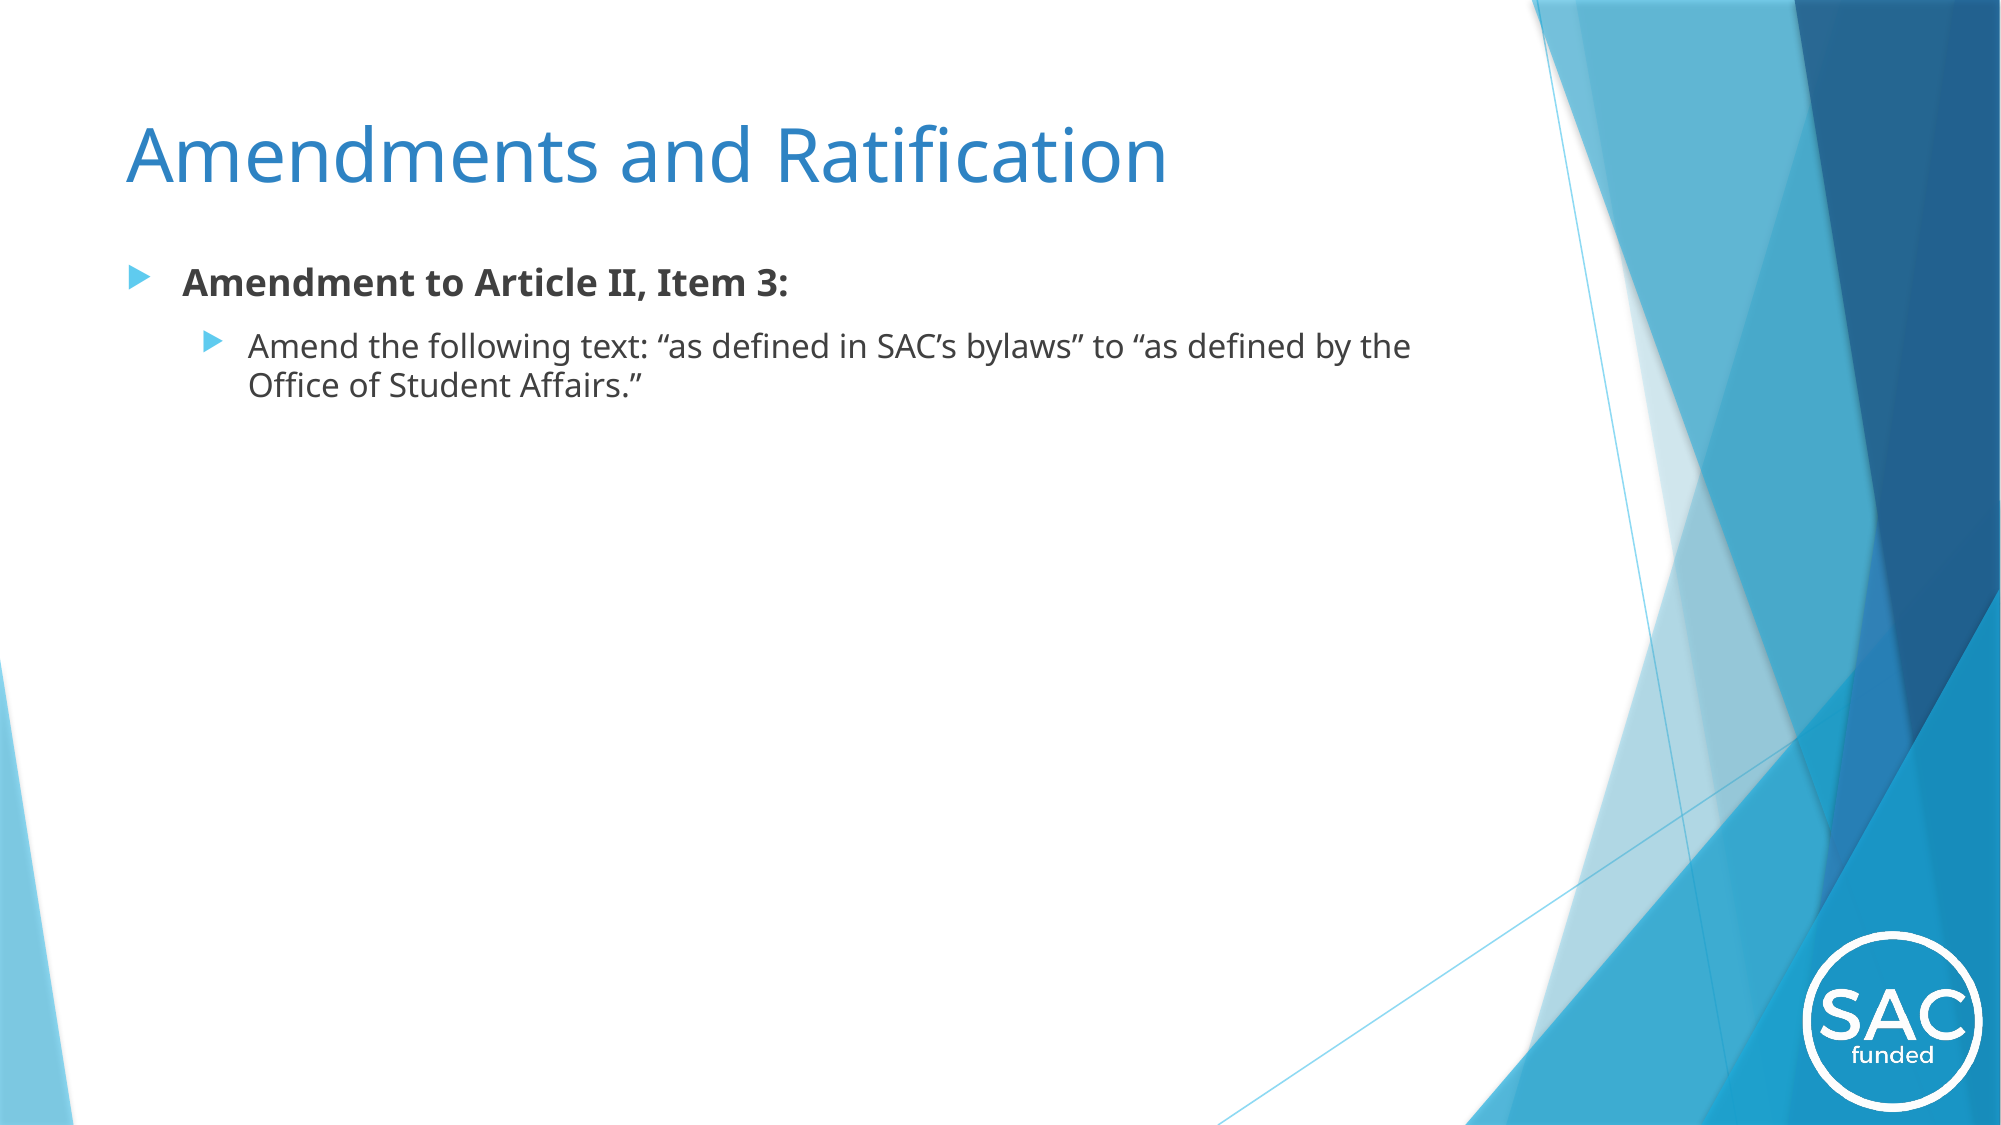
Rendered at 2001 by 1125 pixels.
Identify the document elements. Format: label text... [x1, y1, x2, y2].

title Amendments and Ratification [111, 99, 1522, 317]
list Amendment to Article II, Item 3: Amend the following text: “as defined in SAC’s bylaws” to “as defined by the Office of Student Affairs.” [111, 251, 1489, 1018]
picture [1782, 921, 2000, 1123]
